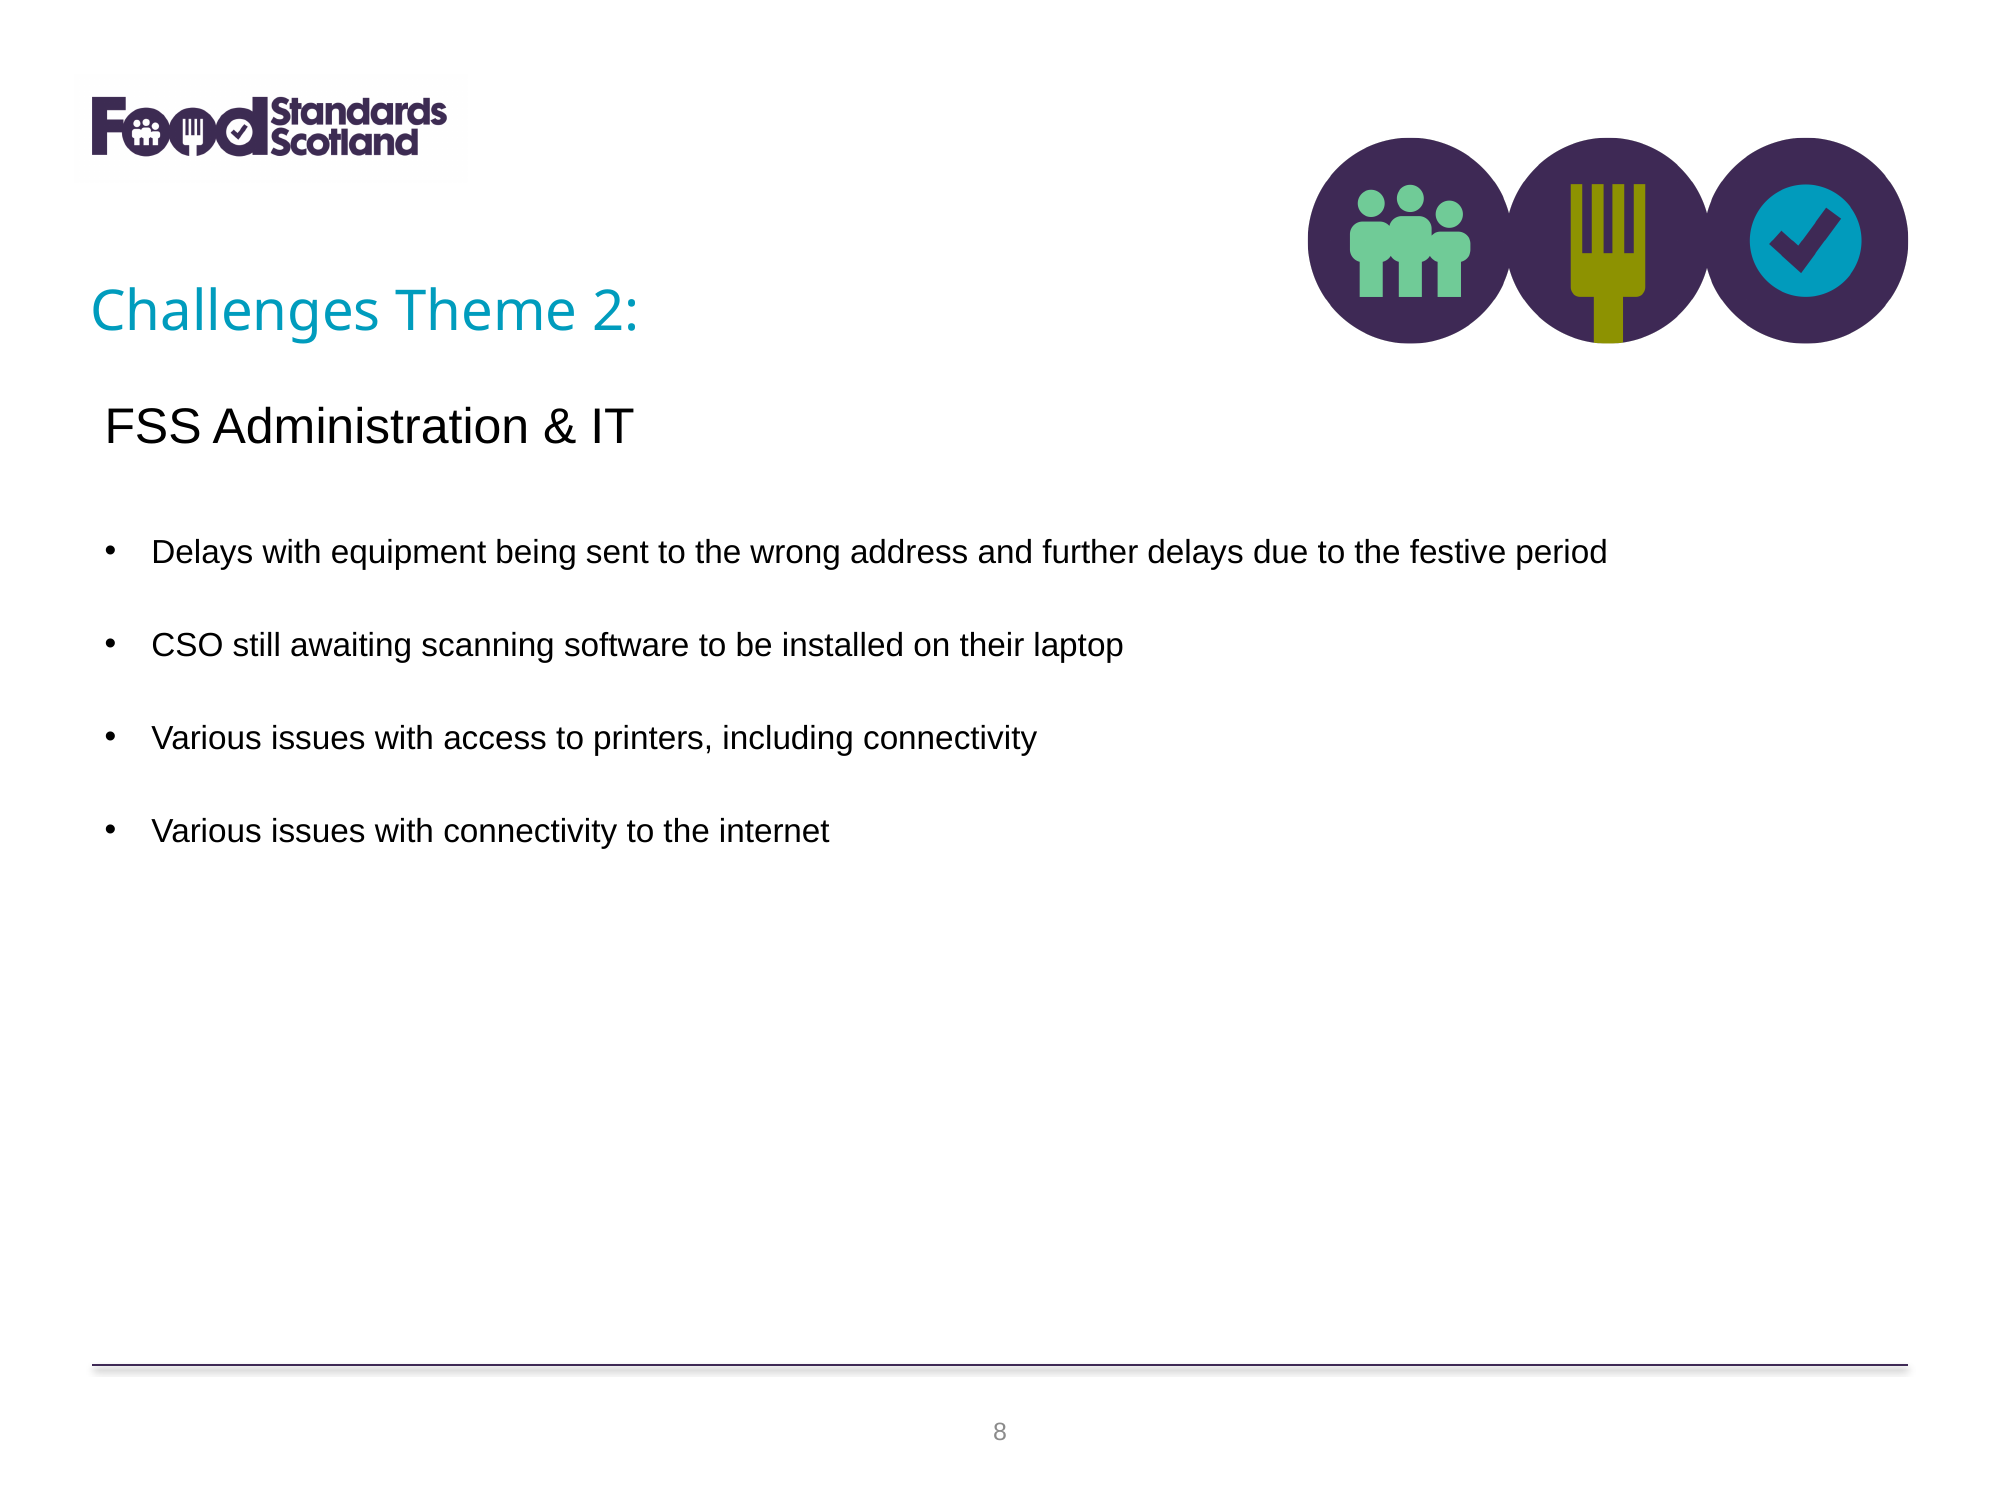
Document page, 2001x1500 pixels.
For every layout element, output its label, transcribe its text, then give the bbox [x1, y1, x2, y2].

slide_number 8 [766, 1390, 1234, 1471]
picture [74, 74, 468, 183]
list Challenges Theme 2: [90, 266, 1155, 351]
picture [1296, 123, 1920, 358]
list FSS Administration & IT Delays with equipment being sent to the wrong address and further delays due to the festive period CSO still awaiting scanning software to be installed on their laptop Various issues with access to printers, including connectivity Various issues with connectivity to the internet [89, 385, 1905, 1337]
